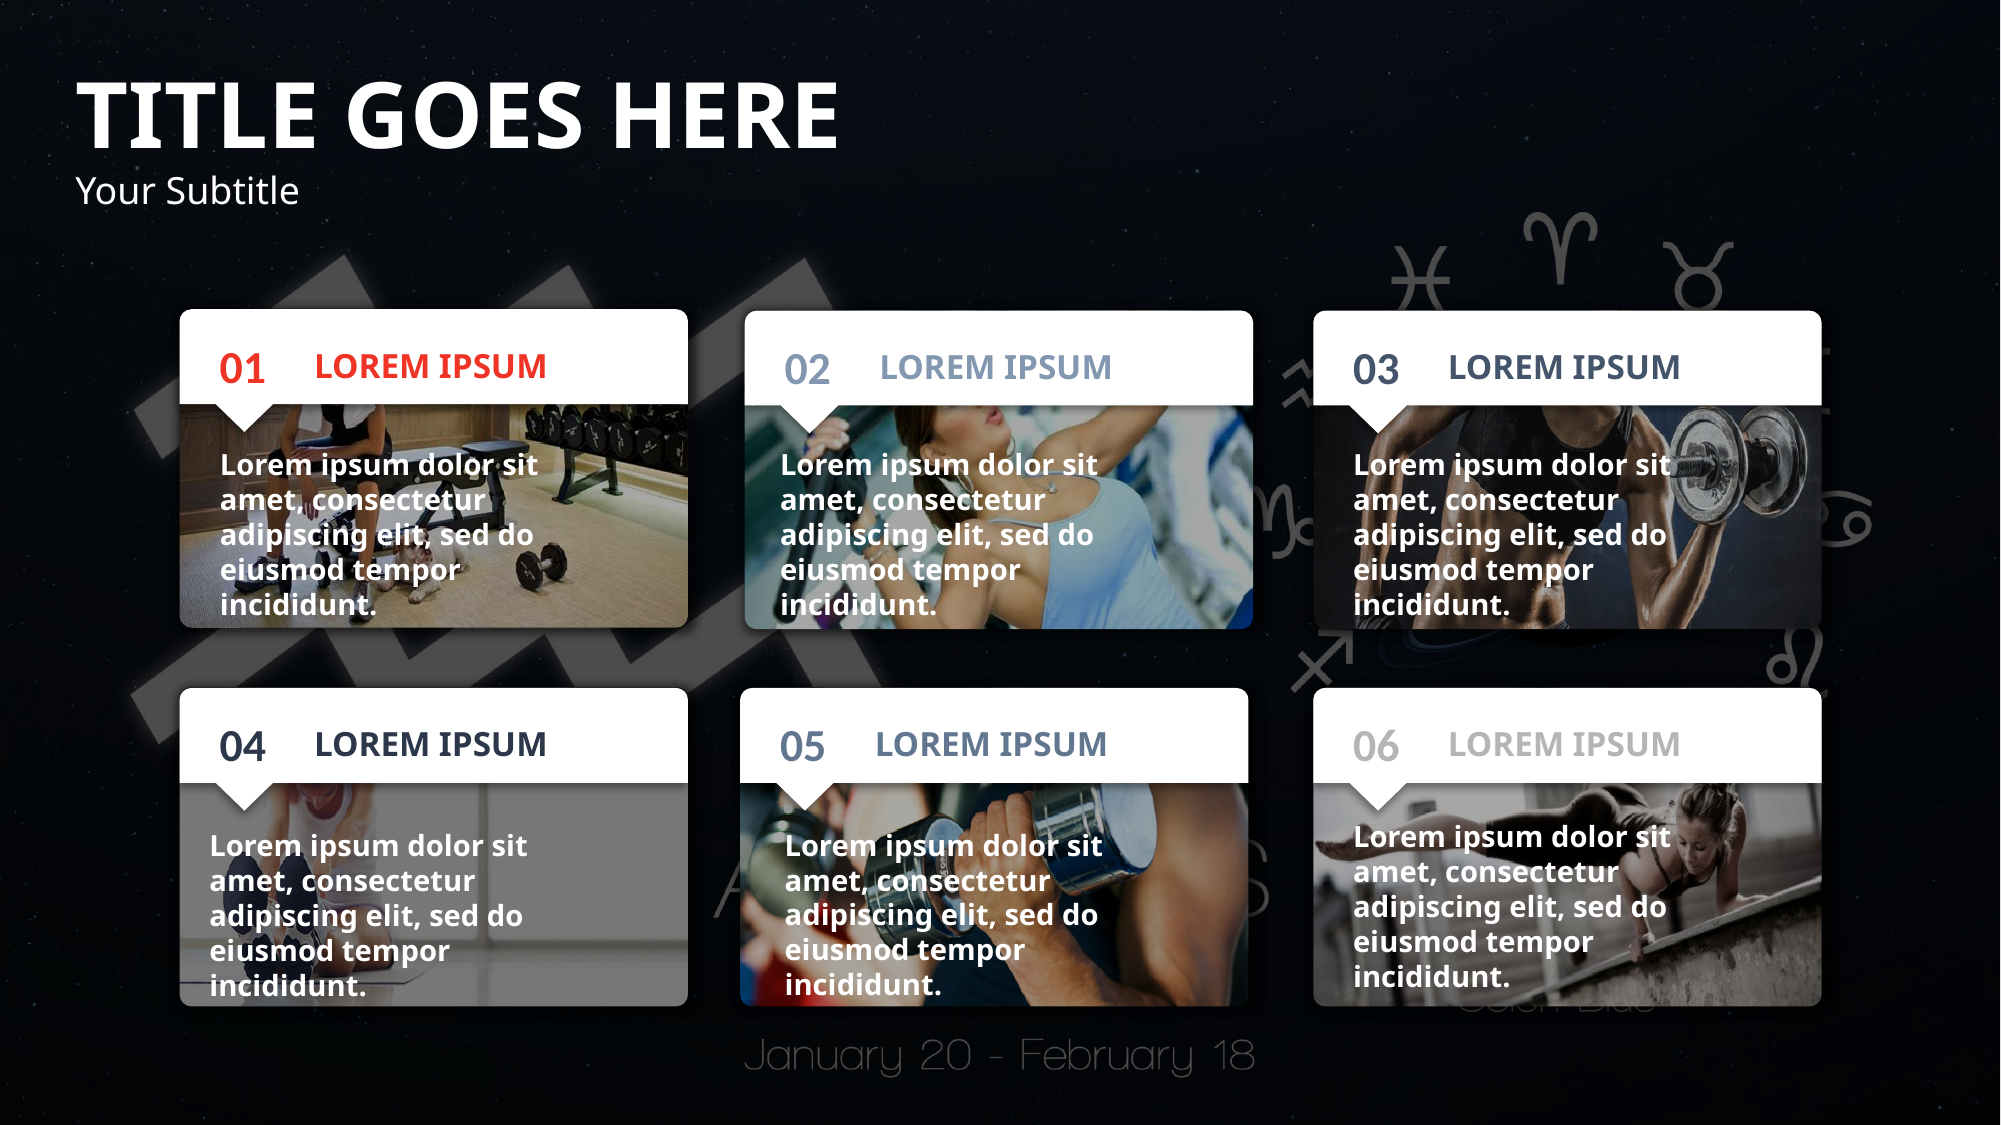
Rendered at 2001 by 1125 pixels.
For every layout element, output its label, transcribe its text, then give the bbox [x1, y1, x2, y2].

text_box [809, 791, 1250, 1008]
picture [0, 0, 2001, 1125]
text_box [1313, 310, 1822, 434]
text_box [178, 413, 237, 629]
text_box [743, 412, 1255, 631]
text_box Lorem ipsum dolor sit amet, consectetur adipiscing elit, sed do eiusmod tempor incididunt. [1338, 811, 1735, 1001]
text_box [178, 792, 239, 1008]
text_box Lorem ipsum dolor sit amet, consectetur adipiscing elit, sed do eiusmod tempor incididunt. [194, 819, 591, 1010]
text_box Lorem ipsum dolor sit amet, consectetur adipiscing elit, sed do eiusmod tempor incididunt. [1338, 438, 1735, 629]
text_box Lorem ipsum dolor sit amet, consectetur adipiscing elit, sed do eiusmod tempor incididunt. [765, 438, 1162, 629]
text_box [1313, 687, 1822, 811]
text_box [739, 793, 799, 1008]
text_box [179, 687, 688, 811]
text_box Lorem ipsum dolor sit amet, consectetur adipiscing elit, sed do eiusmod tempor incididunt. [769, 819, 1166, 1009]
text_box [250, 413, 689, 629]
text_box [249, 792, 689, 1008]
text_box [1312, 792, 1823, 1008]
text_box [740, 687, 1249, 811]
text_box TITLE GOES HERE Your Subtitle [60, 49, 1036, 220]
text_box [744, 310, 1254, 434]
text_box Lorem ipsum dolor sit amet, consectetur adipiscing elit, sed do eiusmod tempor incididunt. [205, 439, 602, 629]
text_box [179, 309, 688, 432]
text_box [1312, 413, 1823, 631]
